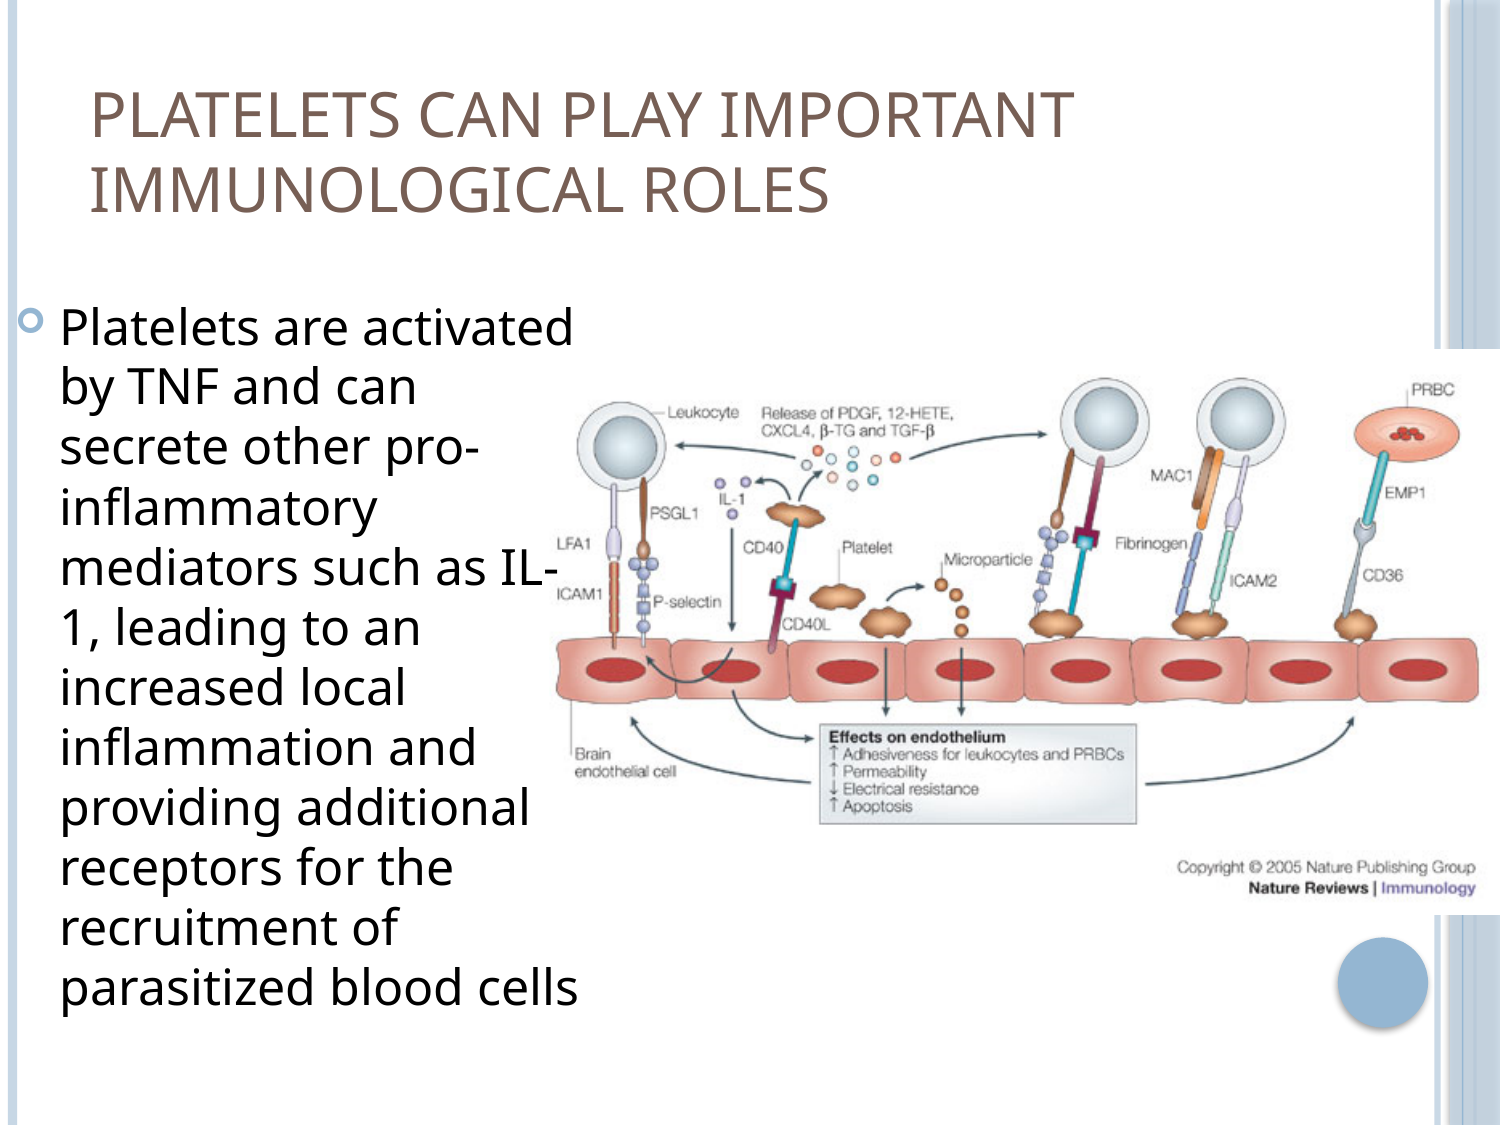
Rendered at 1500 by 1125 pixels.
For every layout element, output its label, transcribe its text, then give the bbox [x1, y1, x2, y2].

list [537, 349, 1500, 915]
list Platelets are activated by TNF and can secrete other pro-inflammatory mediators such as IL-1, leading to an increased local inflammation and providing additional receptors for the recruitment of parasitized blood cells [0, 287, 600, 1038]
title Platelets can play important immunological roles [75, 45, 1300, 233]
